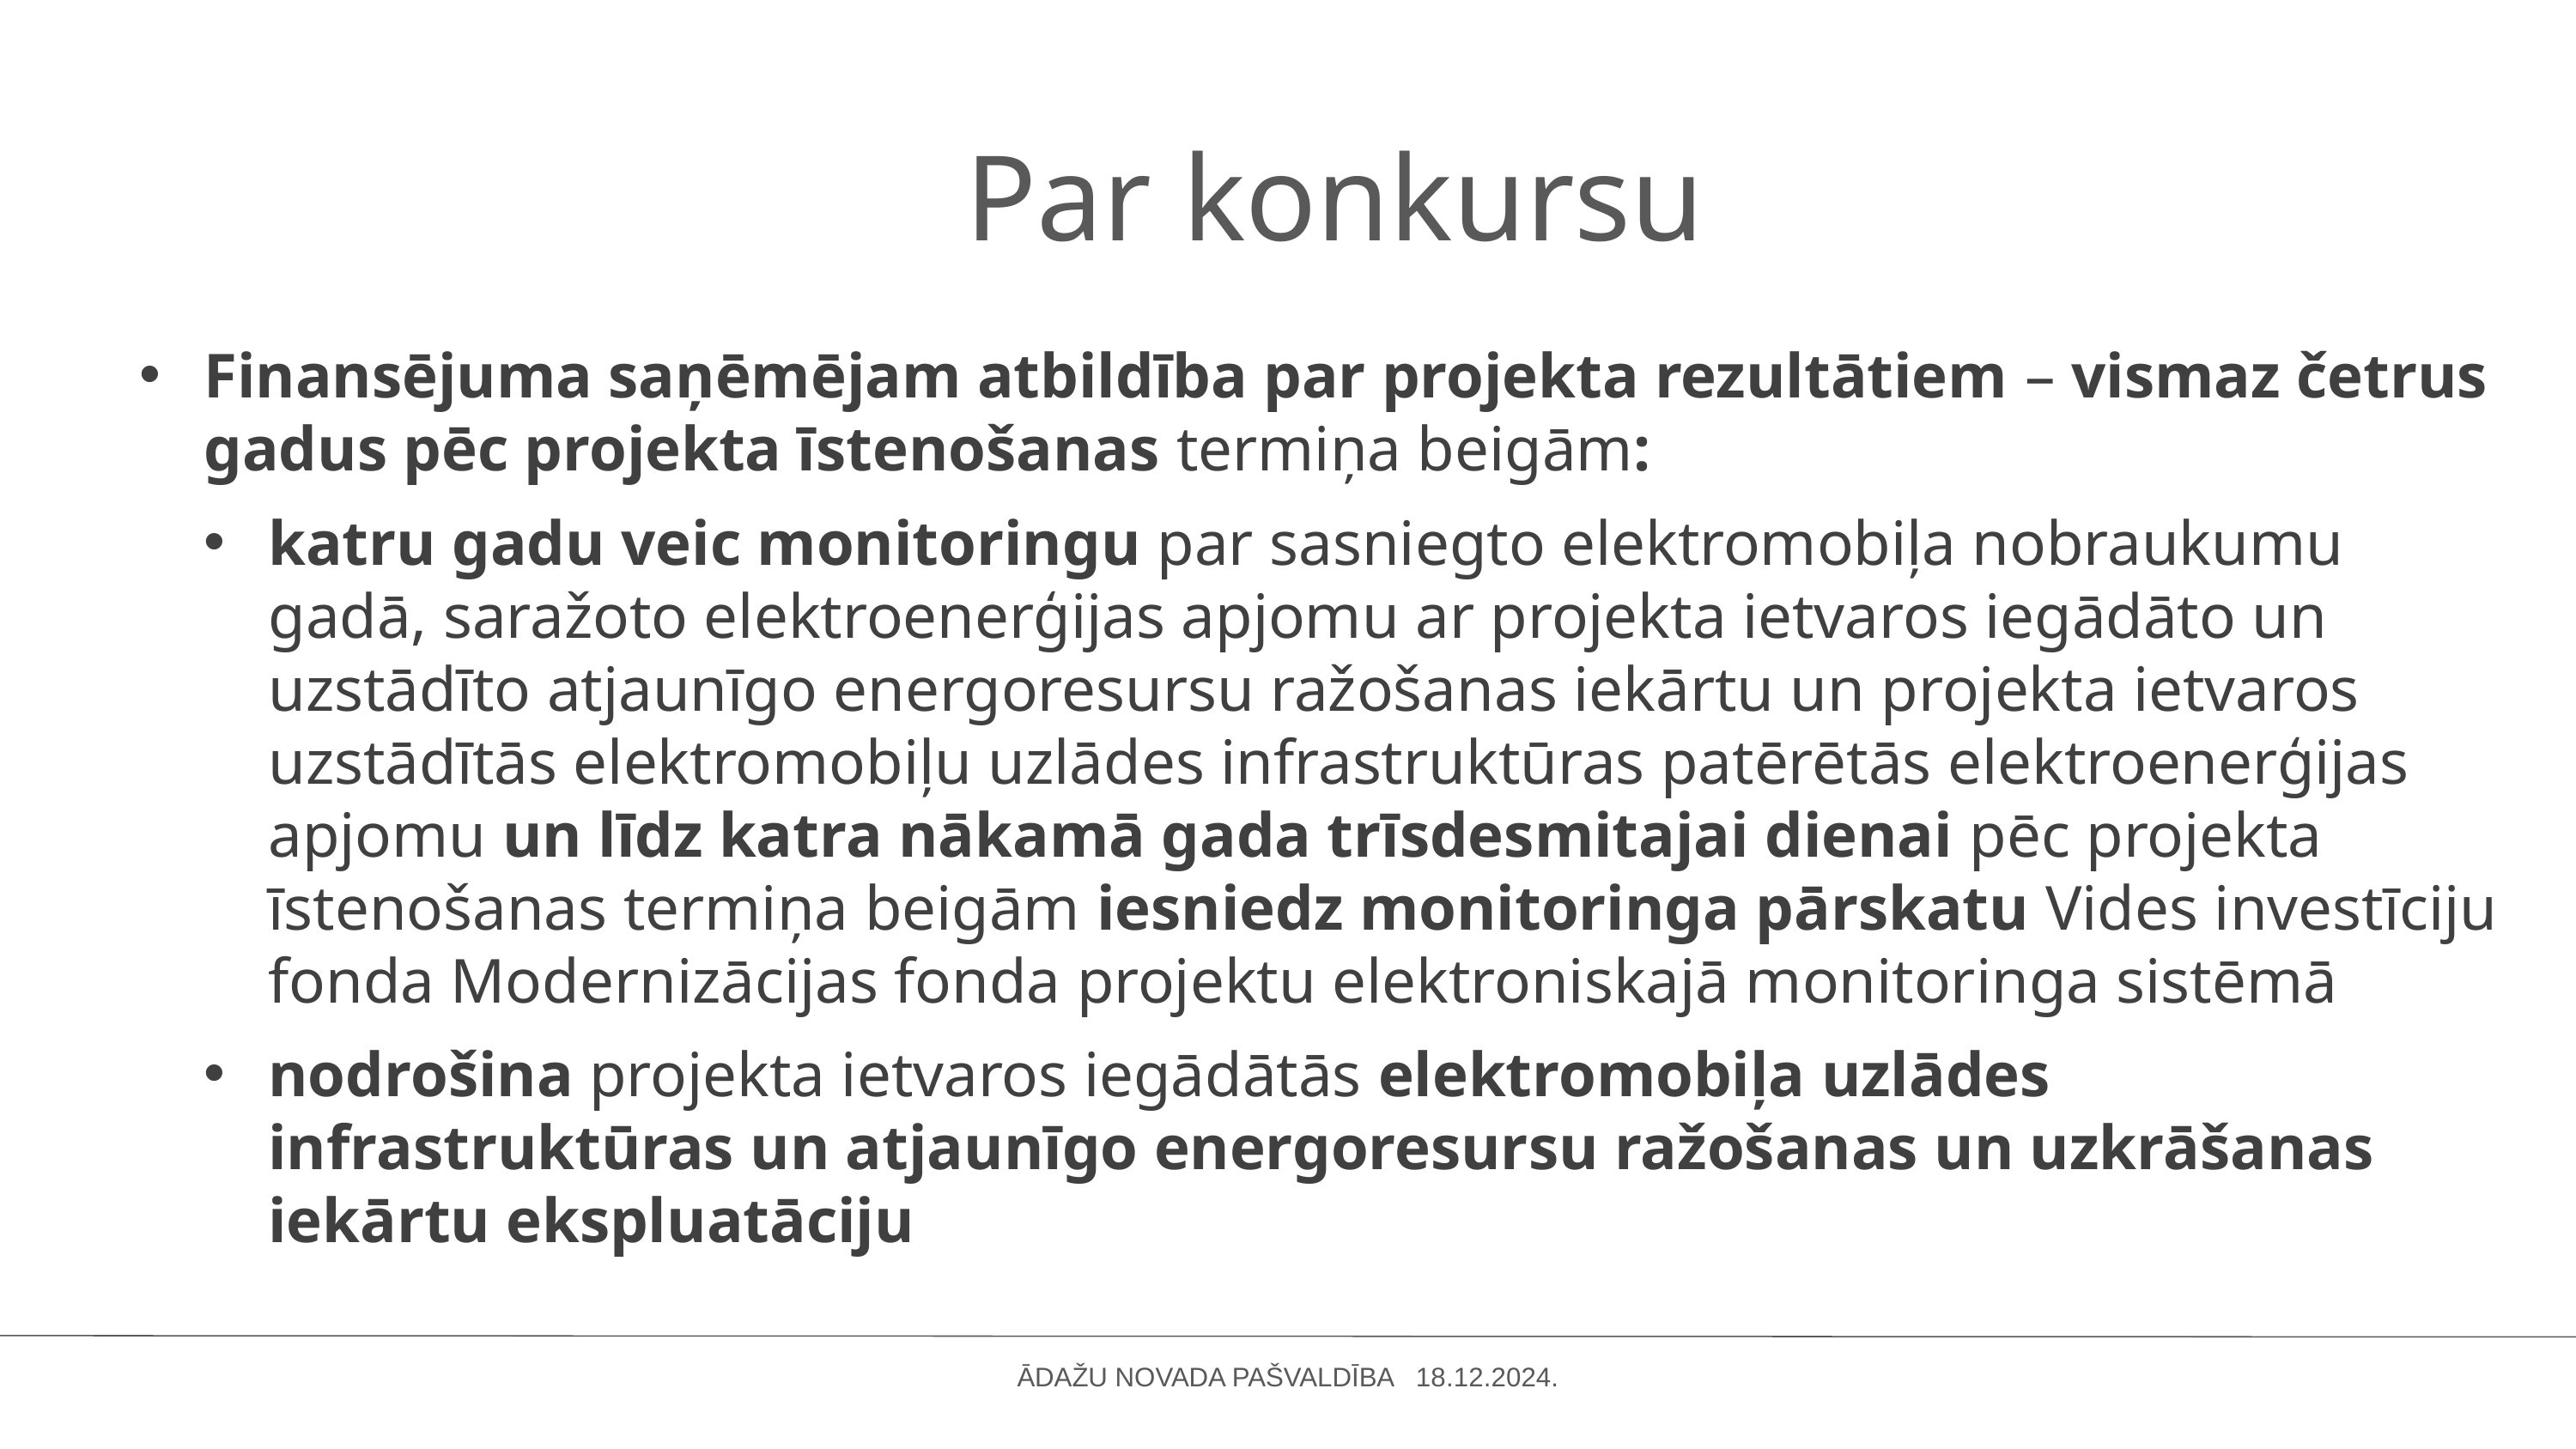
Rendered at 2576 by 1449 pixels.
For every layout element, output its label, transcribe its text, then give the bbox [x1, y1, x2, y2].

text_box Par konkursu [107, 136, 2563, 264]
text_box Finansējuma saņēmējam atbildība par projekta rezultātiem – vismaz četrus gadus pēc projekta īstenošanas termiņa beigām: katru gadu veic monitoringu par sasniegto elektromobiļa nobraukumu gadā, saražoto elektroenerģijas apjomu ar projekta ietvaros iegādāto un uzstādīto atjaunīgo energoresursu ražošanas iekārtu un projekta ietvaros uzstādītās elektromobiļu uzlādes infrastruktūras patērētās elektroenerģijas apjomu un līdz katra nākamā gada trīsdesmitajai dienai pēc projekta īstenošanas termiņa beigām iesniedz monitoringa pārskatu Vides investīciju fonda Modernizācijas fonda projektu elektroniskajā monitoringa sistēmā nodrošina projekta ietvaros iegādātās elektromobiļa uzlādes infrastruktūras un atjaunīgo energoresursu ražošanas un uzkrāšanas iekārtu ekspluatāciju [139, 336, 2501, 1255]
text_box ĀDAŽU NOVADA PAŠVALDĪBA 18.12.2024. [12, 1360, 2563, 1393]
